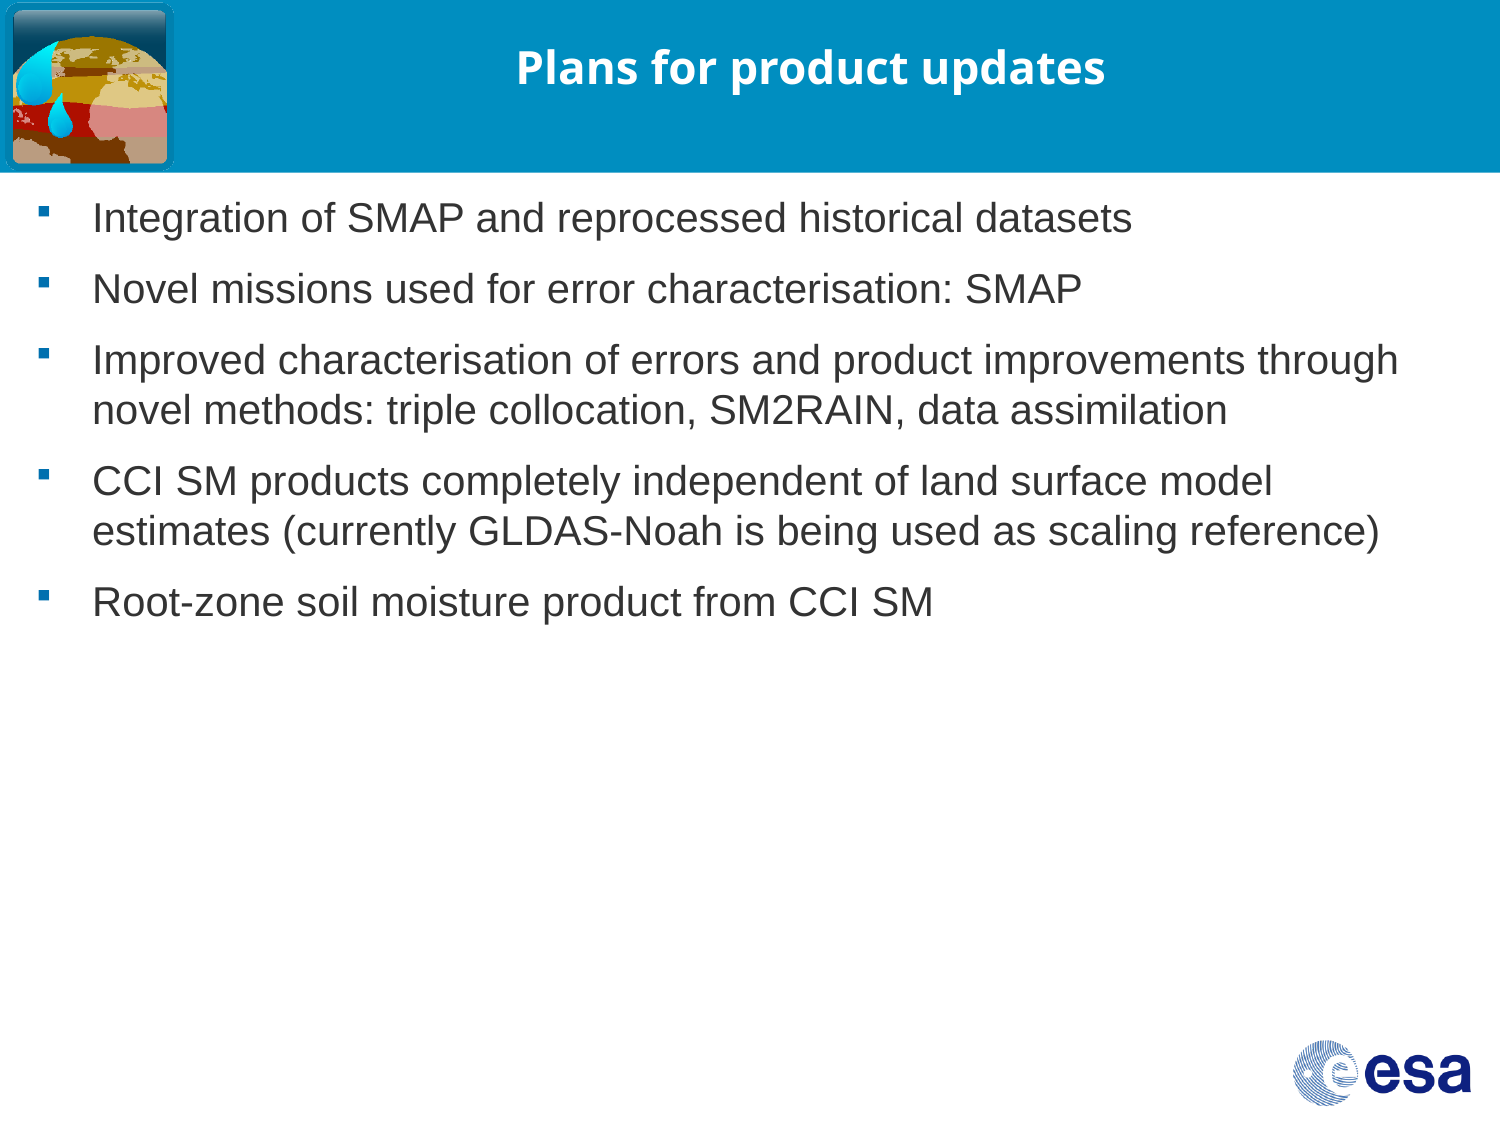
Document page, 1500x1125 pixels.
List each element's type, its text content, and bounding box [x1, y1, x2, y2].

picture [14, 11, 166, 163]
picture [1293, 1034, 1471, 1112]
text_box Integration of SMAP and reprocessed historical datasets Novel missions used for error characterisation: SMAP Improved characterisation of errors and product improvements through novel methods: triple collocation, SM2RAIN, data assimilation CCI SM products completely independent of land surface model estimates (currently GLDAS-Noah is being used as scaling reference) Root-zone soil moisture product from CCI SM [20, 183, 1471, 1008]
text_box Plans for product updates [135, 30, 1486, 124]
